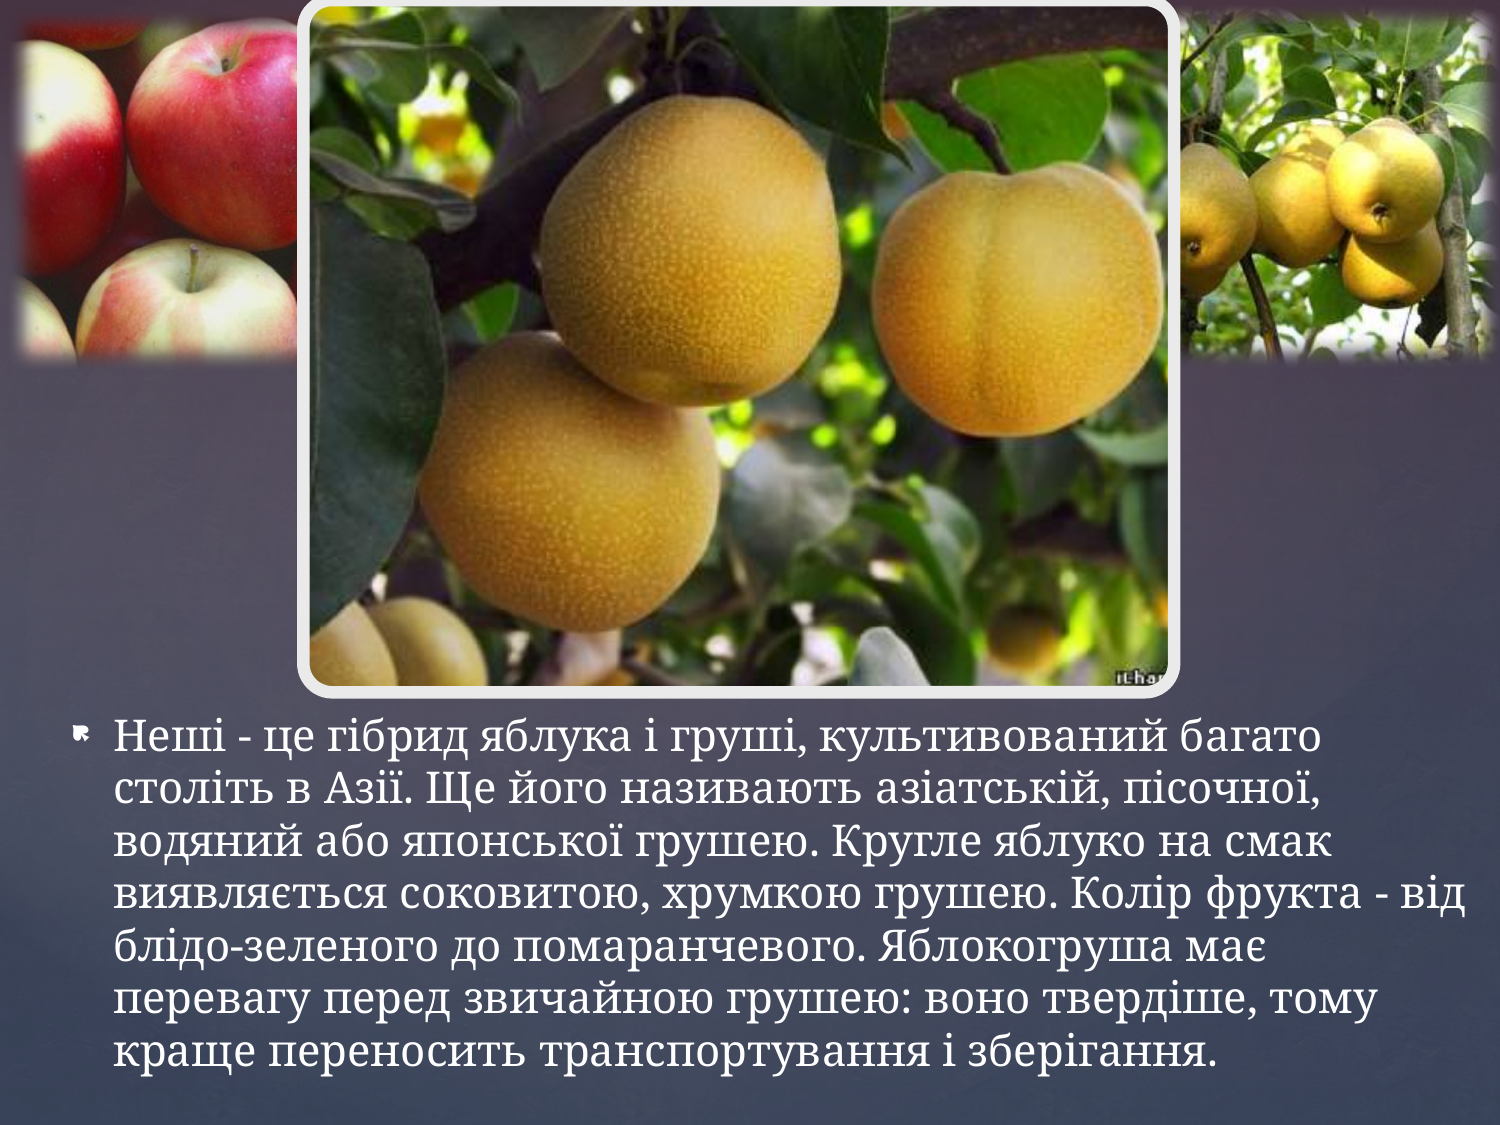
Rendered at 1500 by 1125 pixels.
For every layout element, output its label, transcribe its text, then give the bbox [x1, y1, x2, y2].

picture [5, 0, 1500, 693]
list Неші - це гібрид яблука і груші, культивований багато століть в Азії. Ще його називають азіатській, пісочної, водяний або японської грушею. Кругле яблуко на смак виявляється соковитою, хрумкою грушею. Колір фрукта - від блідо-зеленого до помаранчевого. Яблокогруша має перевагу перед звичайною грушею: воно твердіше, тому краще переносить транспортування і зберігання. [53, 656, 1483, 1125]
